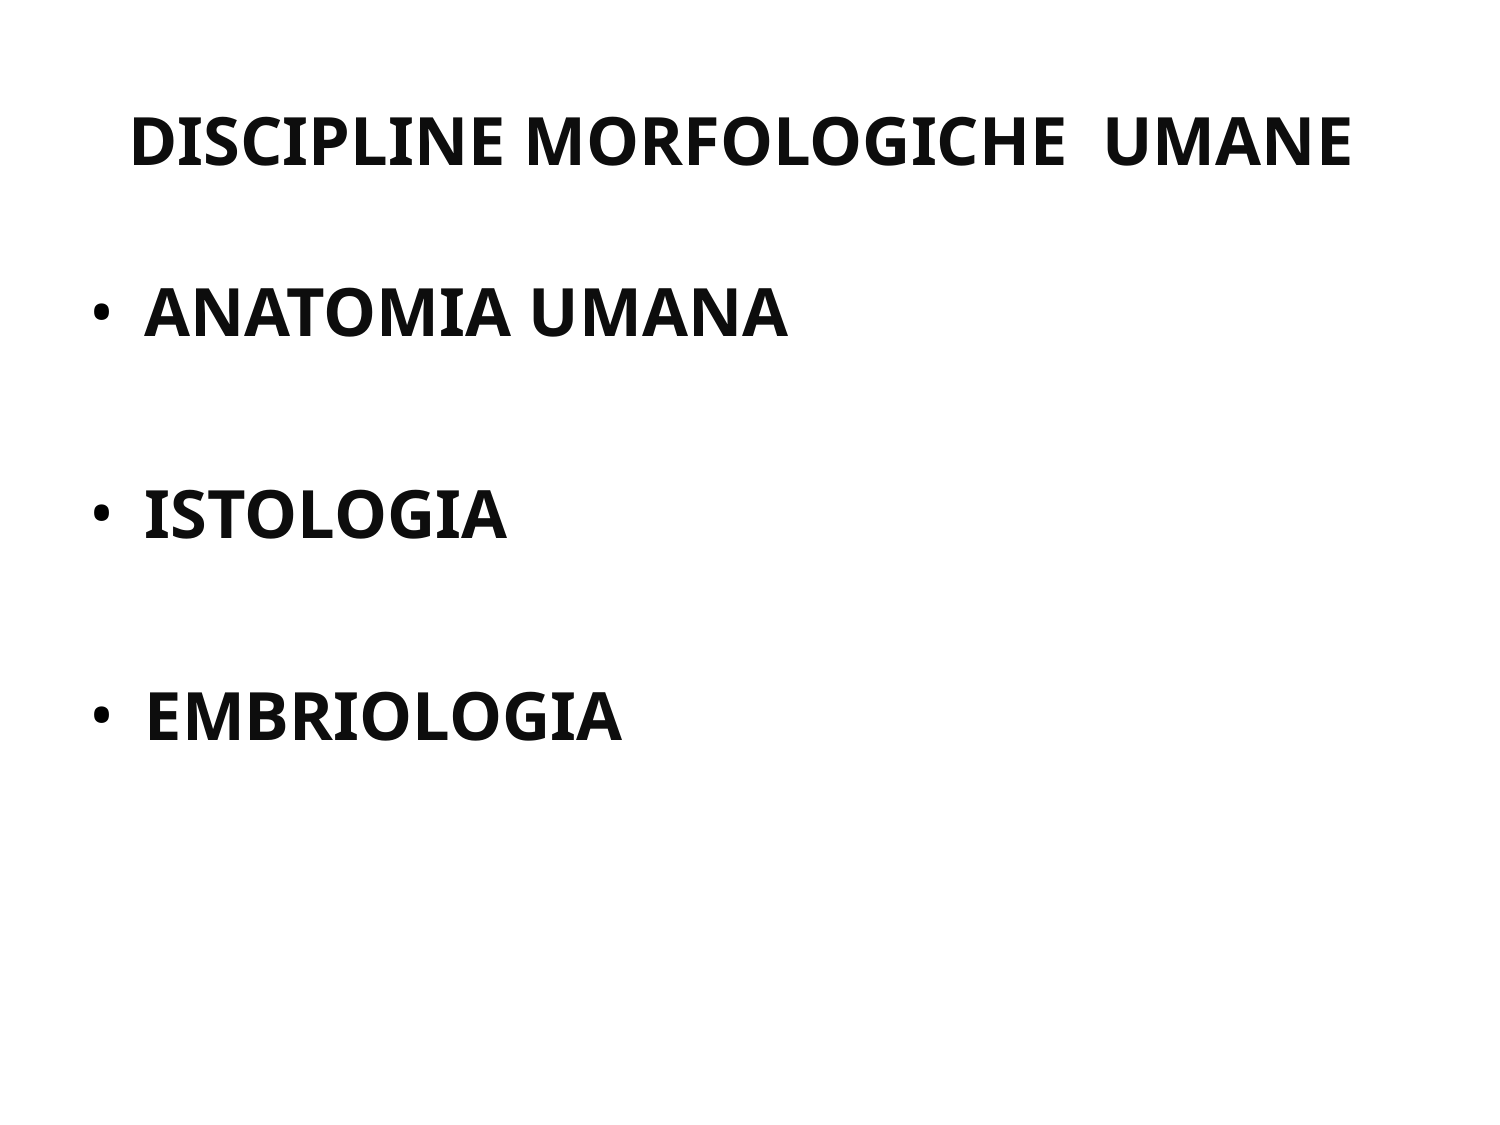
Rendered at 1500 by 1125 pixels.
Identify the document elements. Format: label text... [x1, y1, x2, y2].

title DISCIPLINE MORFOLOGICHE UMANE [0, 45, 1500, 233]
list ANATOMIA UMANA ISTOLOGIA EMBRIOLOGIA [75, 262, 1425, 1005]
